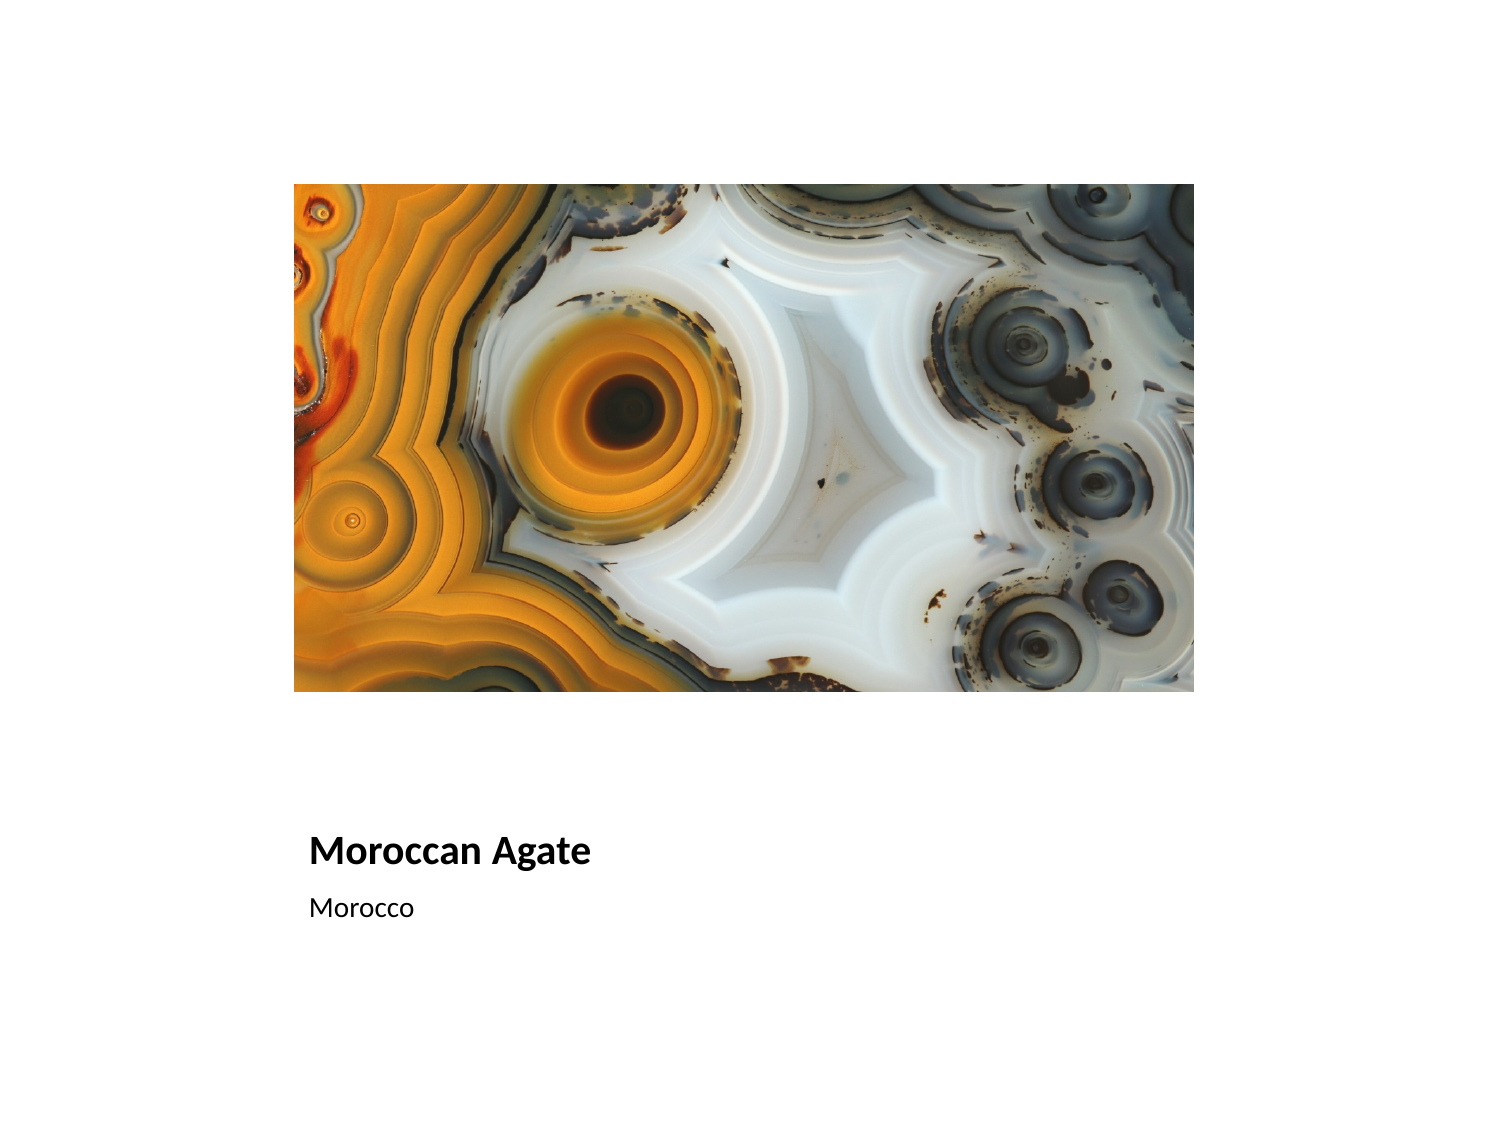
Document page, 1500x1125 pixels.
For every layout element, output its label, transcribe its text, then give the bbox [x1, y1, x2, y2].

title Moroccan Agate [294, 787, 1194, 880]
picture [293, 184, 1195, 692]
list Morocco [294, 880, 1194, 1013]
